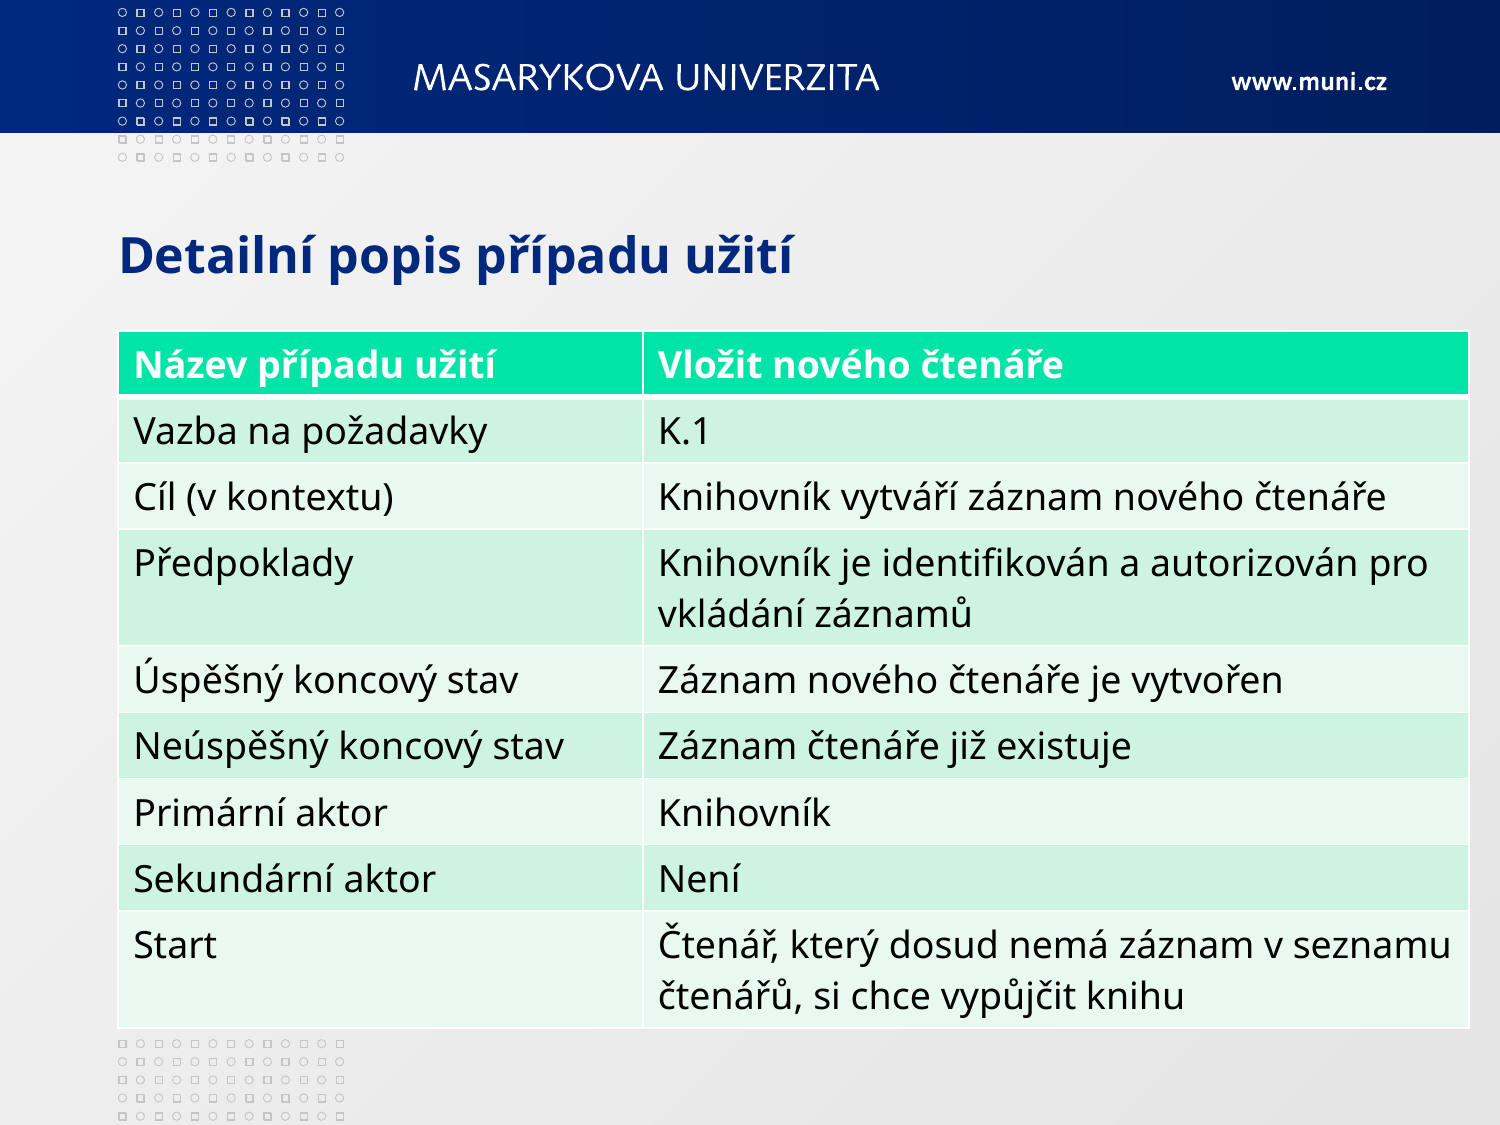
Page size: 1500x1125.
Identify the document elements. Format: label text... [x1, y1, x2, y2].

table_cell Úspěšný koncový stav [119, 647, 642, 712]
table_cell Start [119, 912, 642, 1027]
title Detailní popis případu užití [117, 184, 1403, 292]
table_cell Sekundární aktor [119, 845, 642, 910]
table_cell K.1 [644, 400, 1468, 462]
table_cell Vazba na požadavky [119, 400, 642, 462]
table_cell Knihovník vytváří záznam nového čtenáře [644, 464, 1468, 528]
table_cell Knihovník je identifikován a autorizován pro vkládání záznamů [644, 530, 1468, 645]
table_cell Čtenář, který dosud nemá záznam v seznamu čtenářů, si chce vypůjčit knihu [644, 912, 1468, 1027]
table_cell Knihovník [644, 779, 1468, 844]
table_cell Není [644, 845, 1468, 910]
table_cell Primární aktor [119, 779, 642, 844]
table_header Název případu užití [119, 332, 642, 394]
table_cell Záznam nového čtenáře je vytvořen [644, 647, 1468, 712]
table_cell Záznam čtenáře již existuje [644, 713, 1468, 778]
table_header Vložit nového čtenáře [644, 332, 1468, 394]
table_cell Neúspěšný koncový stav [119, 713, 642, 778]
table_cell Předpoklady [119, 530, 642, 645]
table_cell Cíl (v kontextu) [119, 464, 642, 528]
